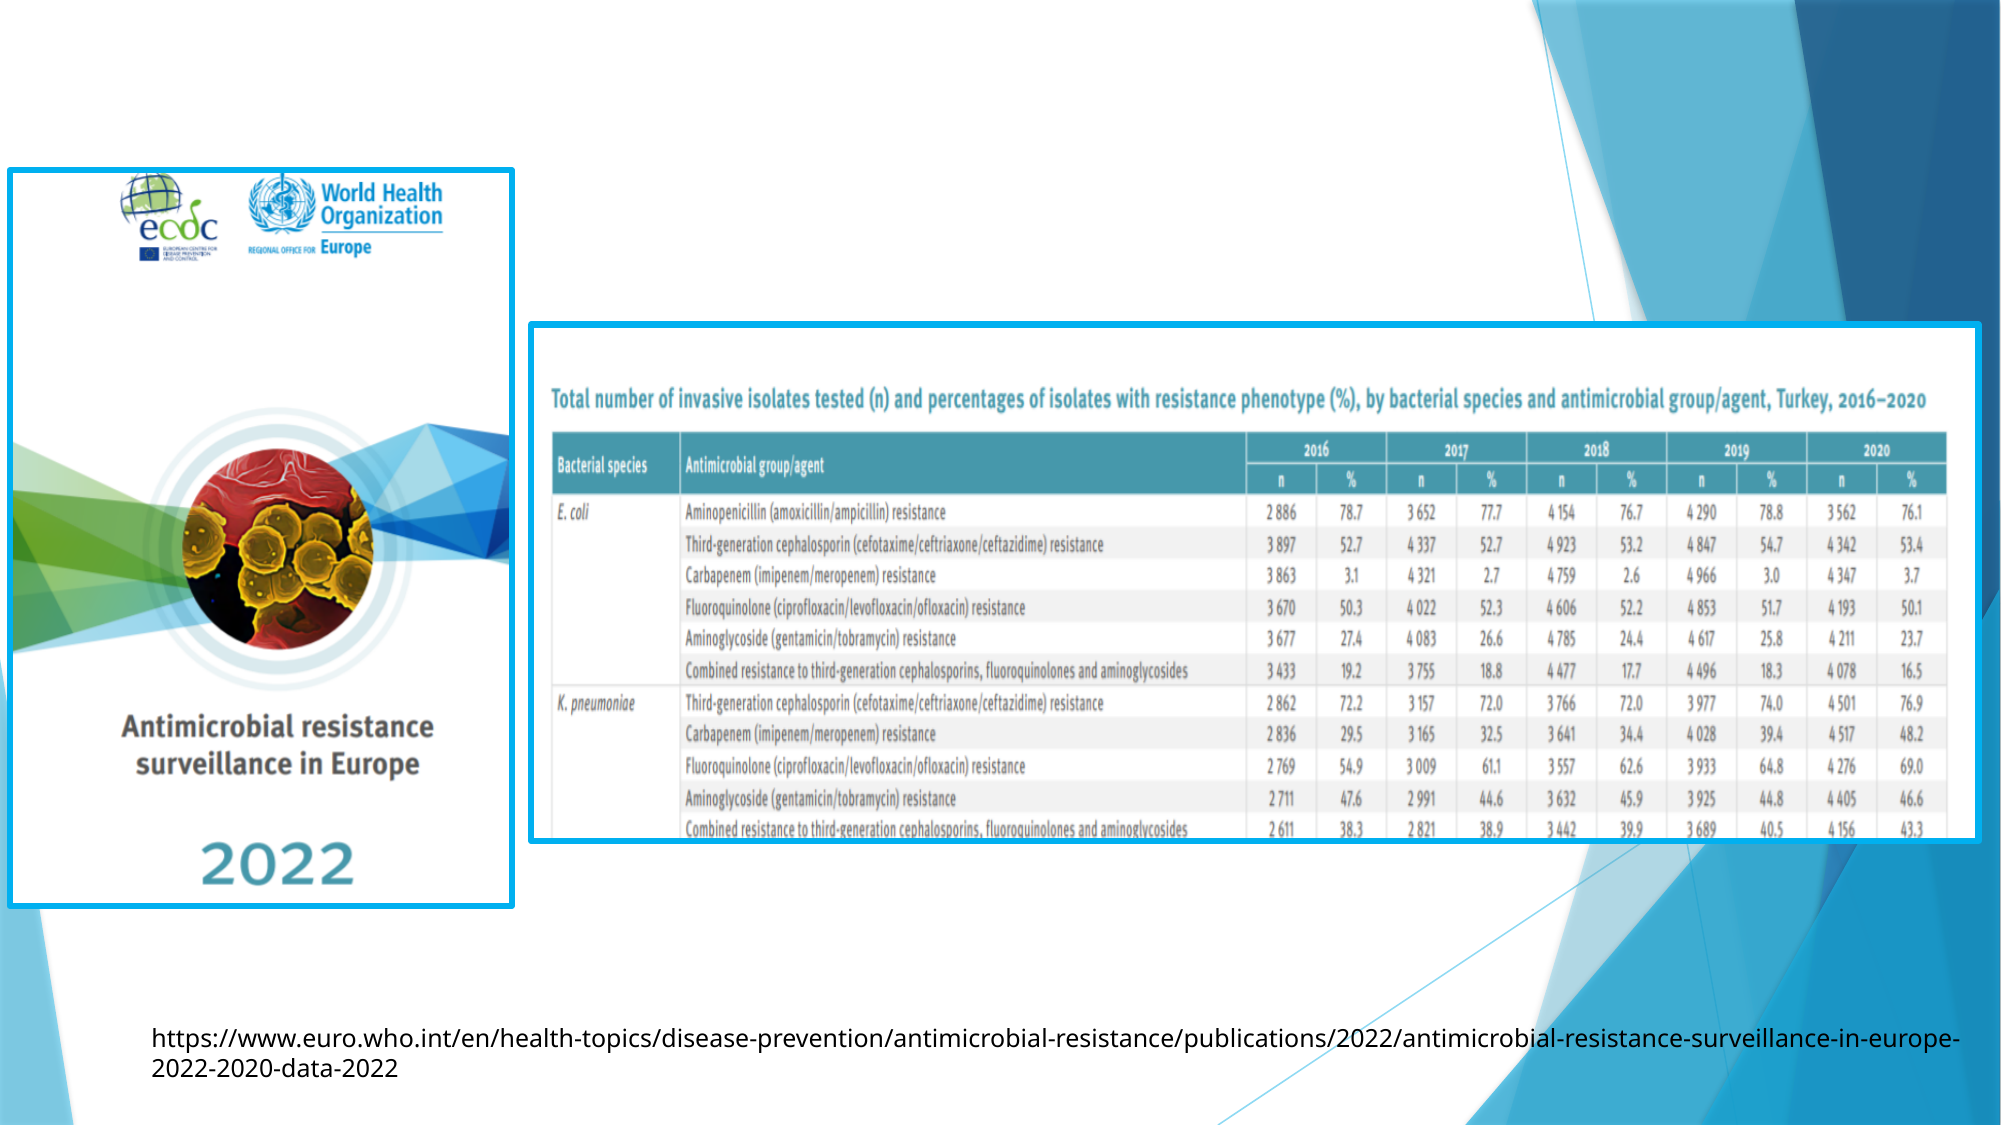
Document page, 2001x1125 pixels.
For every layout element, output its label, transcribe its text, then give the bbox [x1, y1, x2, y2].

picture [14, 174, 508, 902]
picture [535, 329, 1974, 837]
text_box https://www.euro.who.int/en/health-topics/disease-prevention/antimicrobial-resistance/publications/2022/antimicrobial-resistance-surveillance-in-europe-2022-2020-data-2022 [136, 1014, 2000, 1090]
